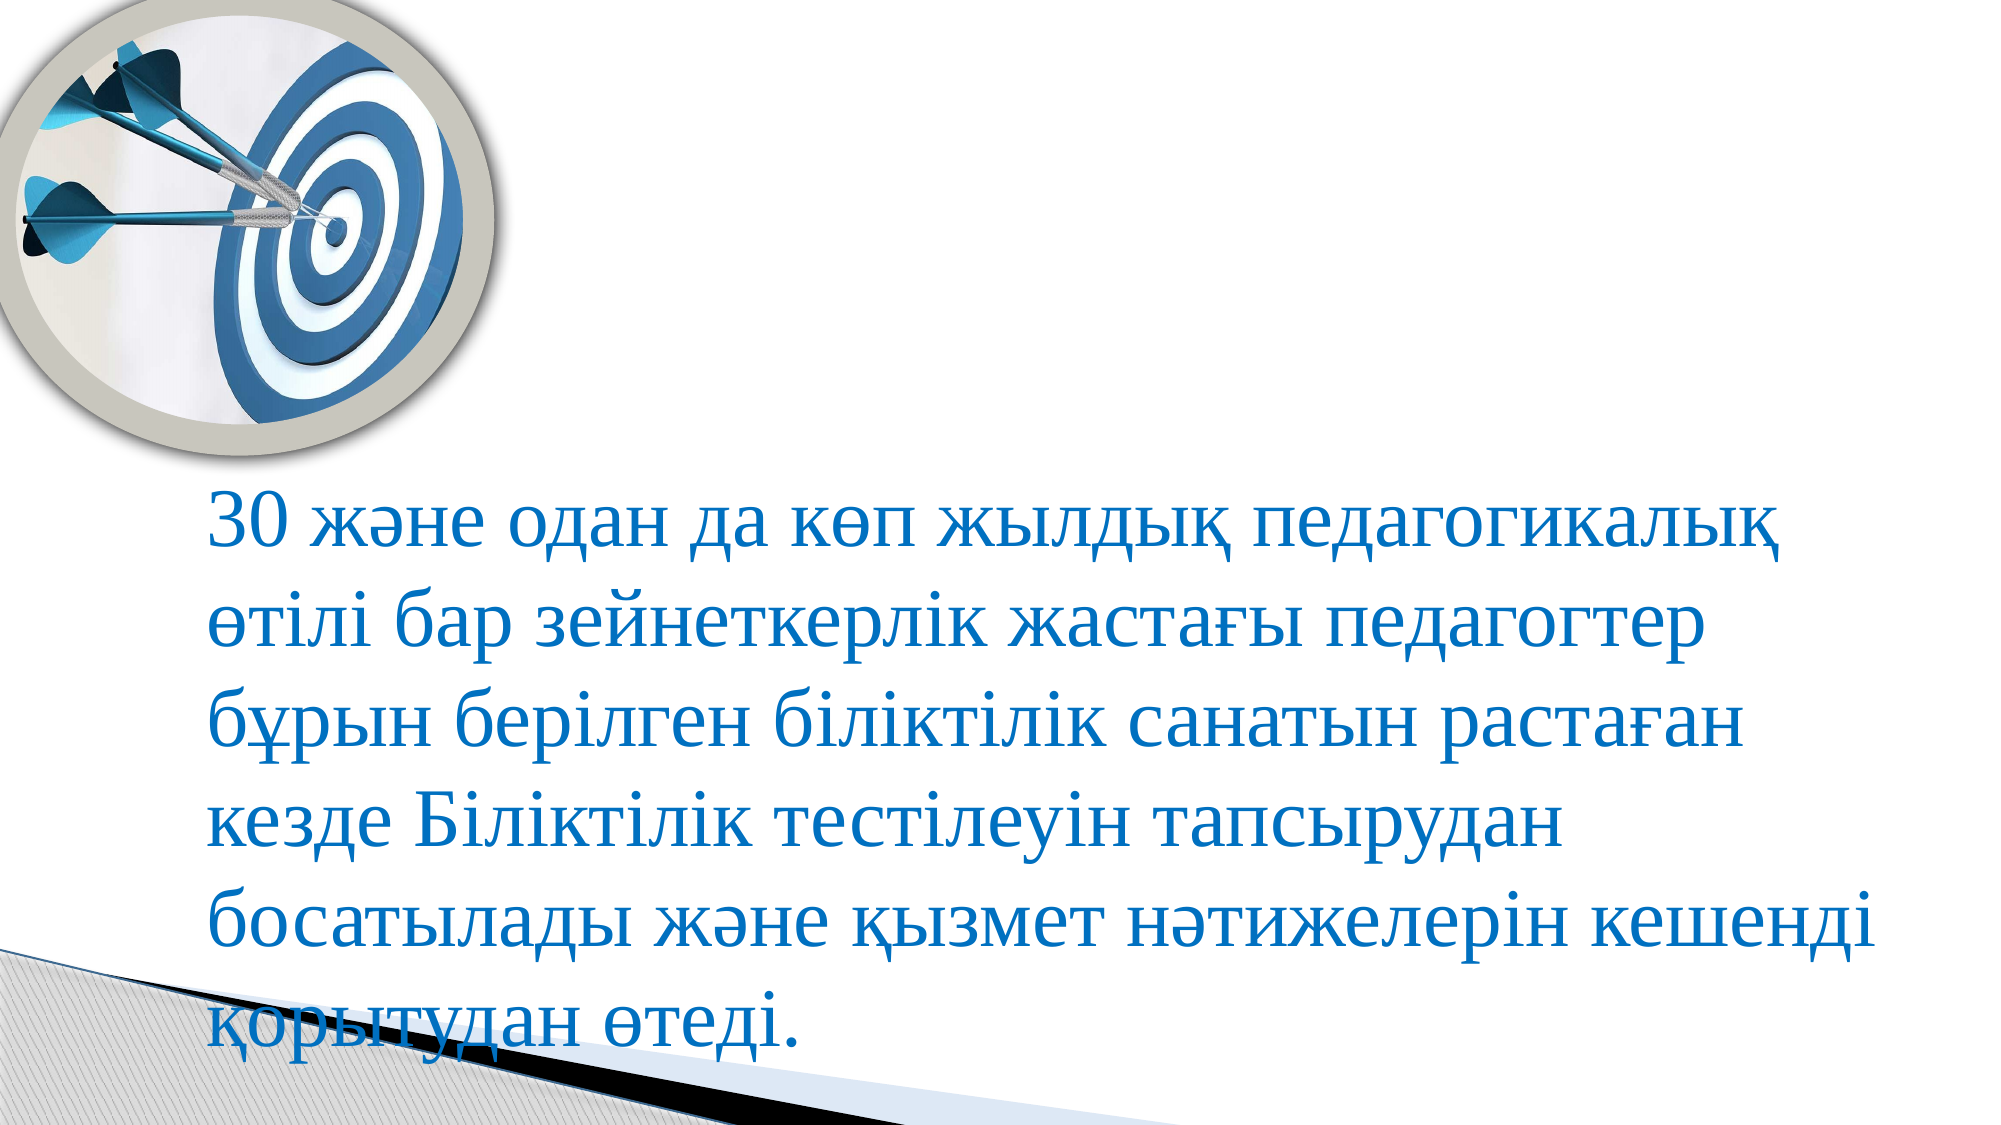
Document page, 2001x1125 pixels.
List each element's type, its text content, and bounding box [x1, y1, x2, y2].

picture [0, 0, 479, 441]
text_box 30 және одан да көп жылдық педагогикалық өтілі бар зейнеткерлік жастағы педагогтер бұрын берілген біліктілік санатын растаған кезде Біліктілік тестілеуін тапсырудан босатылады және қызмет нәтижелерін кешенді қорытудан өтеді. [191, 456, 1938, 1071]
